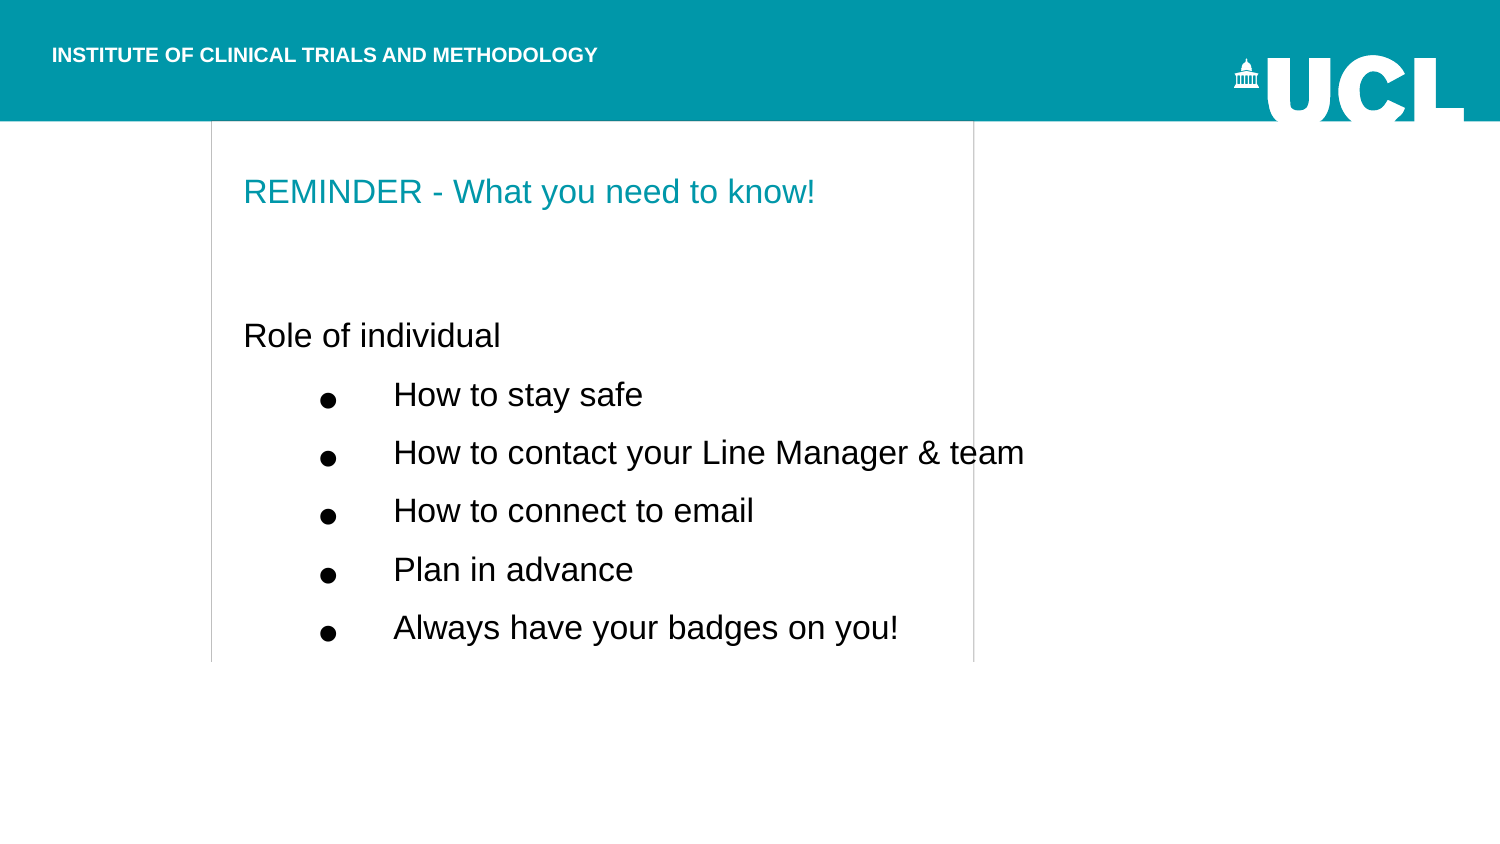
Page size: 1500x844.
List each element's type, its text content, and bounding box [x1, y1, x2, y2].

picture [193, 107, 990, 662]
picture [1234, 58, 1259, 88]
text_box Role of individual How to stay safe How to contact your Line Manager & team How to connect to email Plan in advance Always have your badges on you! [213, 288, 1422, 746]
